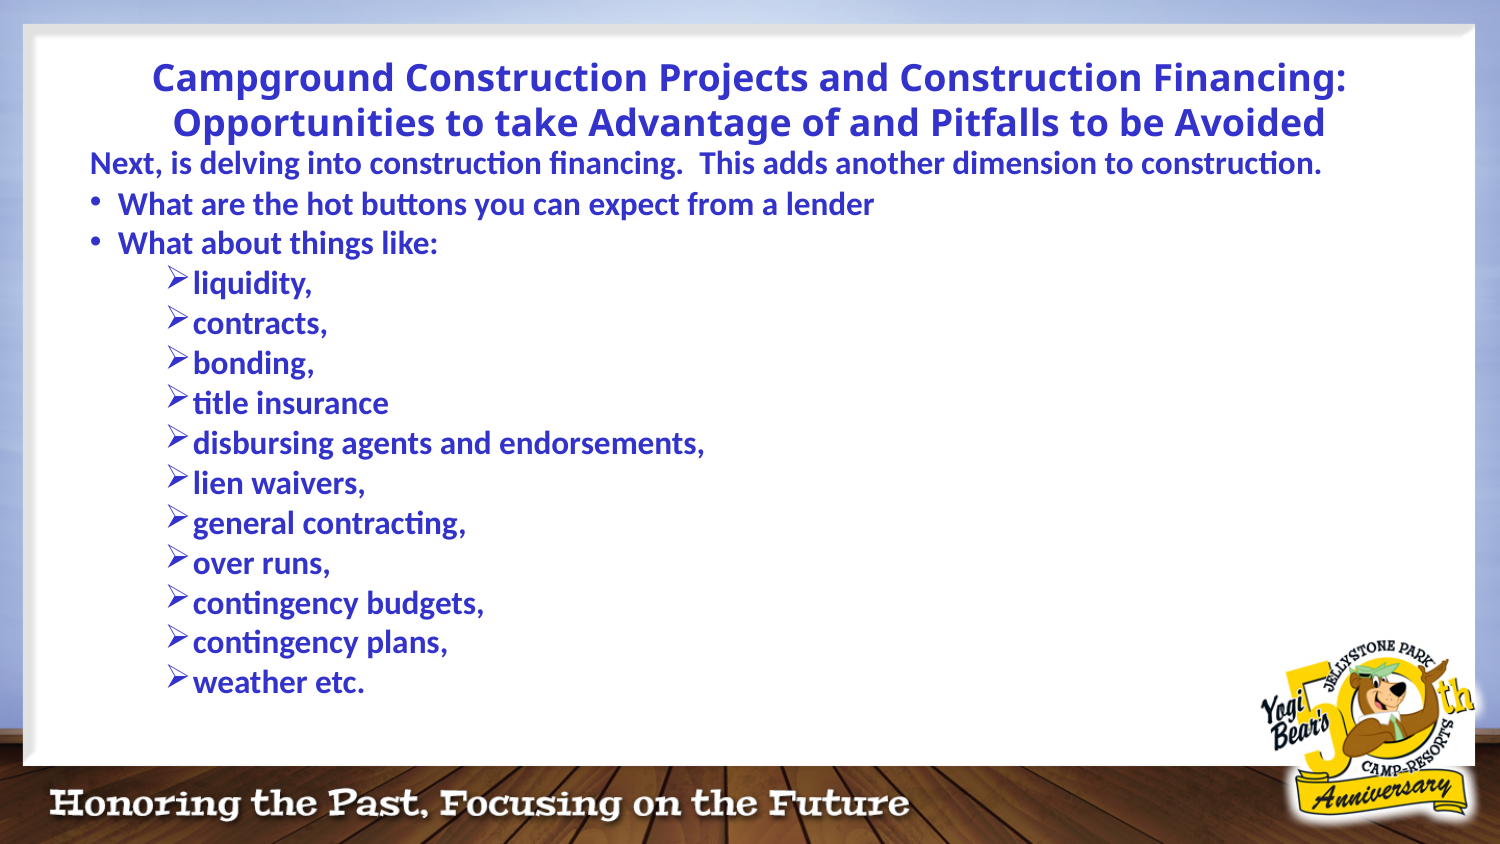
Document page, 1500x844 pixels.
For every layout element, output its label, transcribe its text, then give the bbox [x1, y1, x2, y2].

text_box Next, is delving into construction financing. This adds another dimension to construction. What are the hot buttons you can expect from a lender What about things like: liquidity, contracts, bonding, title insurance disbursing agents and endorsements, lien waivers, general contracting, over runs, contingency budgets, contingency plans, weather etc. [74, 188, 1350, 708]
text_box Campground Construction Projects and Construction Financing: Opportunities to take Advantage of and Pitfalls to be Avoided [74, 46, 1425, 188]
picture [0, 0, 1500, 844]
